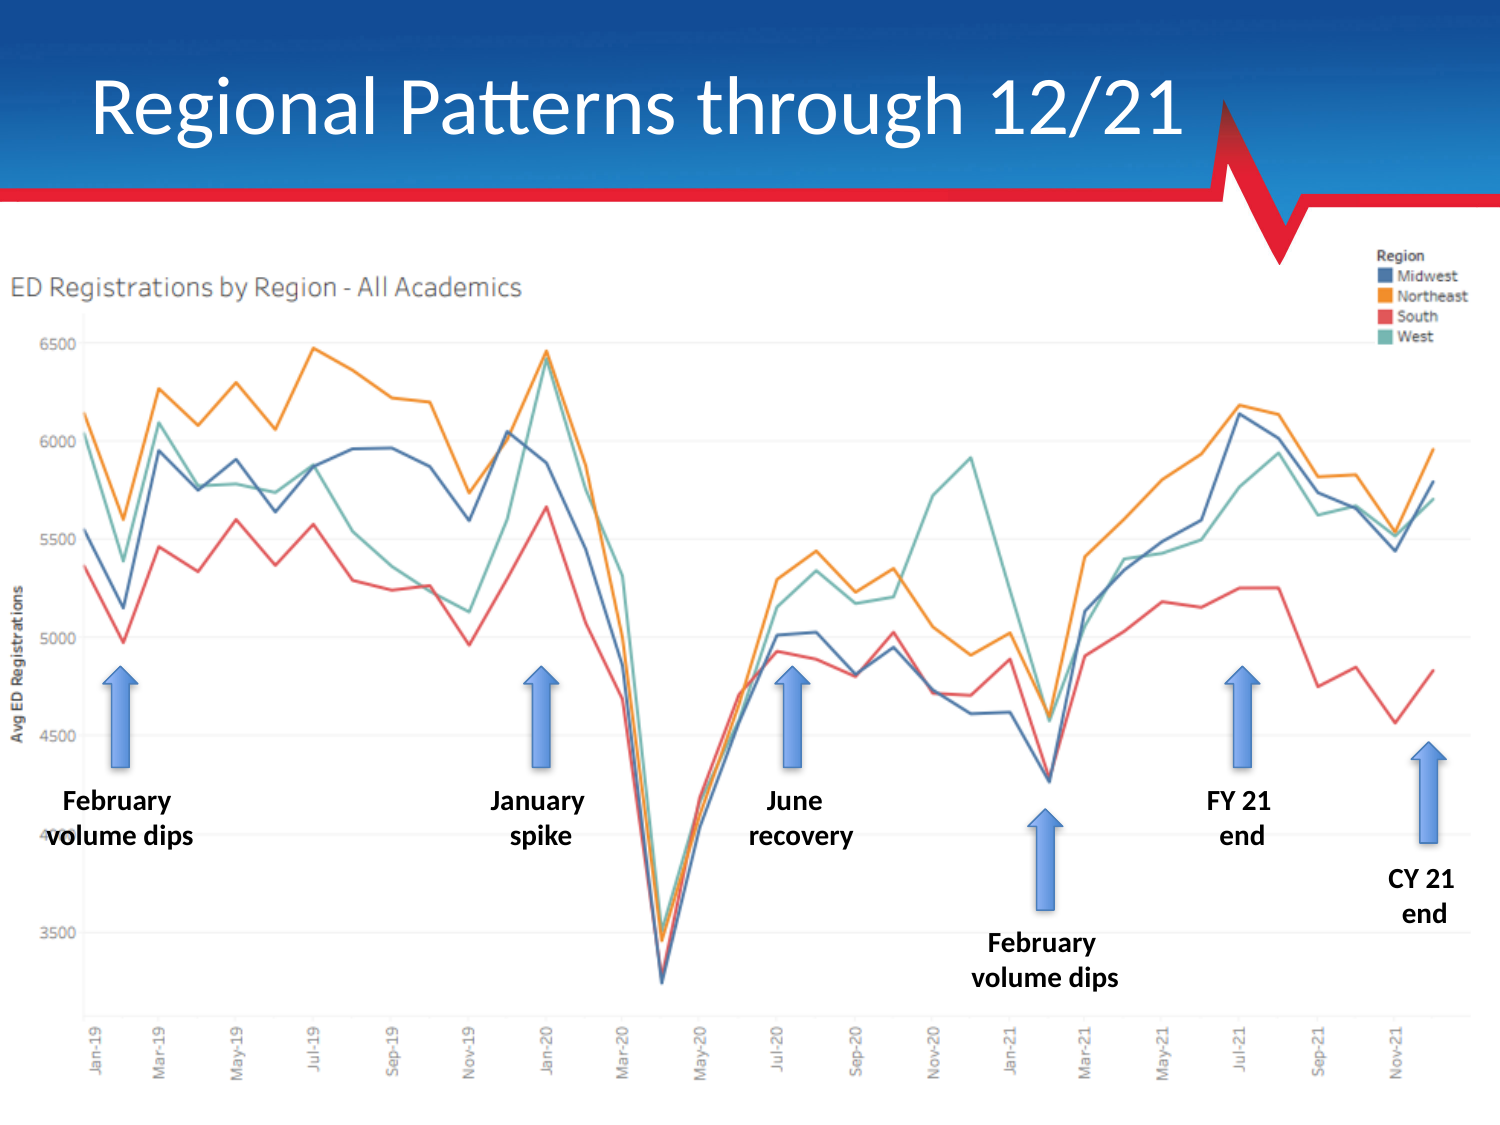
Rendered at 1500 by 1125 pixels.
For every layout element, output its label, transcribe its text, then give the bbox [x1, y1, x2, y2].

title Regional Patterns through 12/21 [75, 7, 1425, 195]
picture [0, 0, 1500, 1118]
